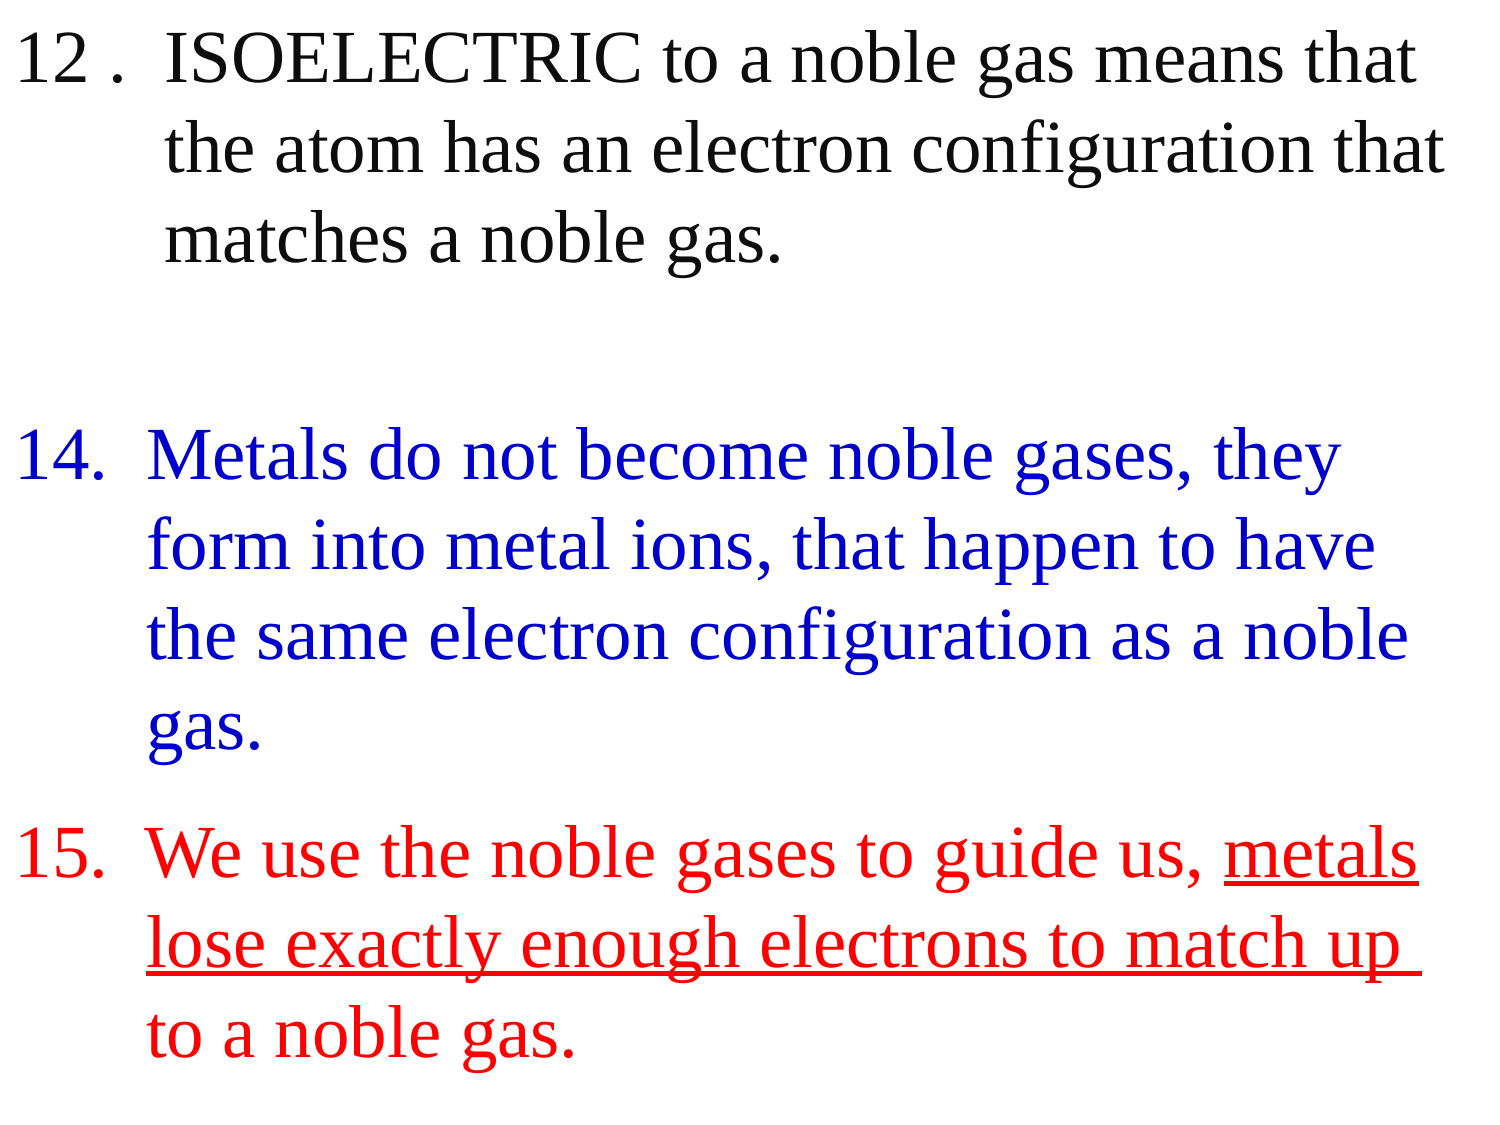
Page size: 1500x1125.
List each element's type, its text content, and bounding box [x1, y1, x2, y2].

text_box 12 . ISOELECTRIC to a noble gas means that the atom has an electron configuration that matches a noble gas. 14. Metals do not become noble gases, they form into metal ions, that happen to have the same electron configuration as a noble gas. 15. We use the noble gases to guide us, metals lose exactly enough electrons to match up to a noble gas. [0, 0, 1500, 1080]
